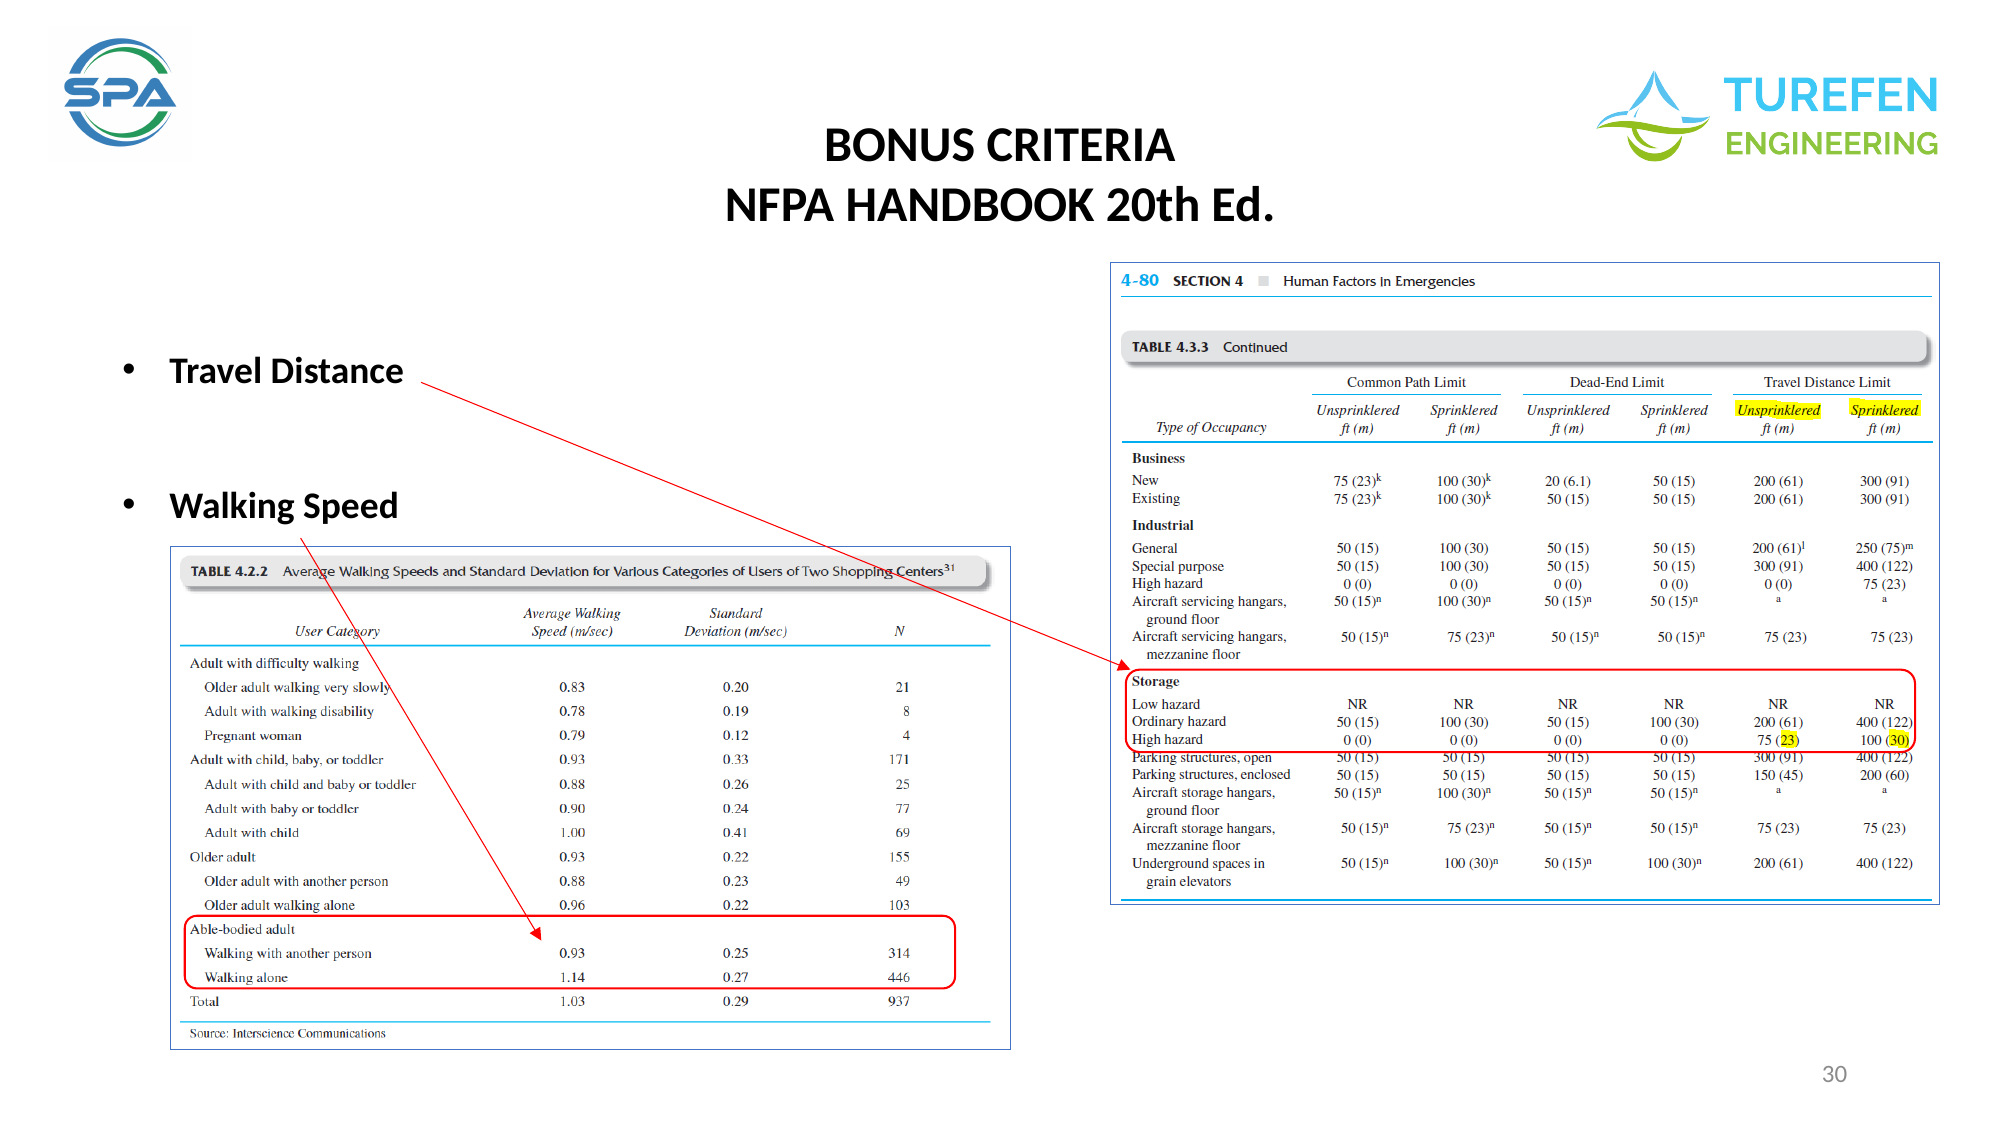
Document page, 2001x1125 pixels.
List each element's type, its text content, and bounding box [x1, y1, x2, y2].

slide_number 30 [1412, 1042, 1863, 1103]
picture [170, 546, 1011, 1050]
text_box BONUS CRITERIA NFPA HANDBOOK 20th Ed. [388, 103, 1612, 239]
picture [1596, 70, 1940, 162]
text_box Travel Distance Walking Speed [107, 248, 1148, 624]
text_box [420, 382, 1131, 670]
picture [47, 25, 192, 162]
picture [1110, 262, 1940, 905]
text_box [300, 537, 542, 941]
